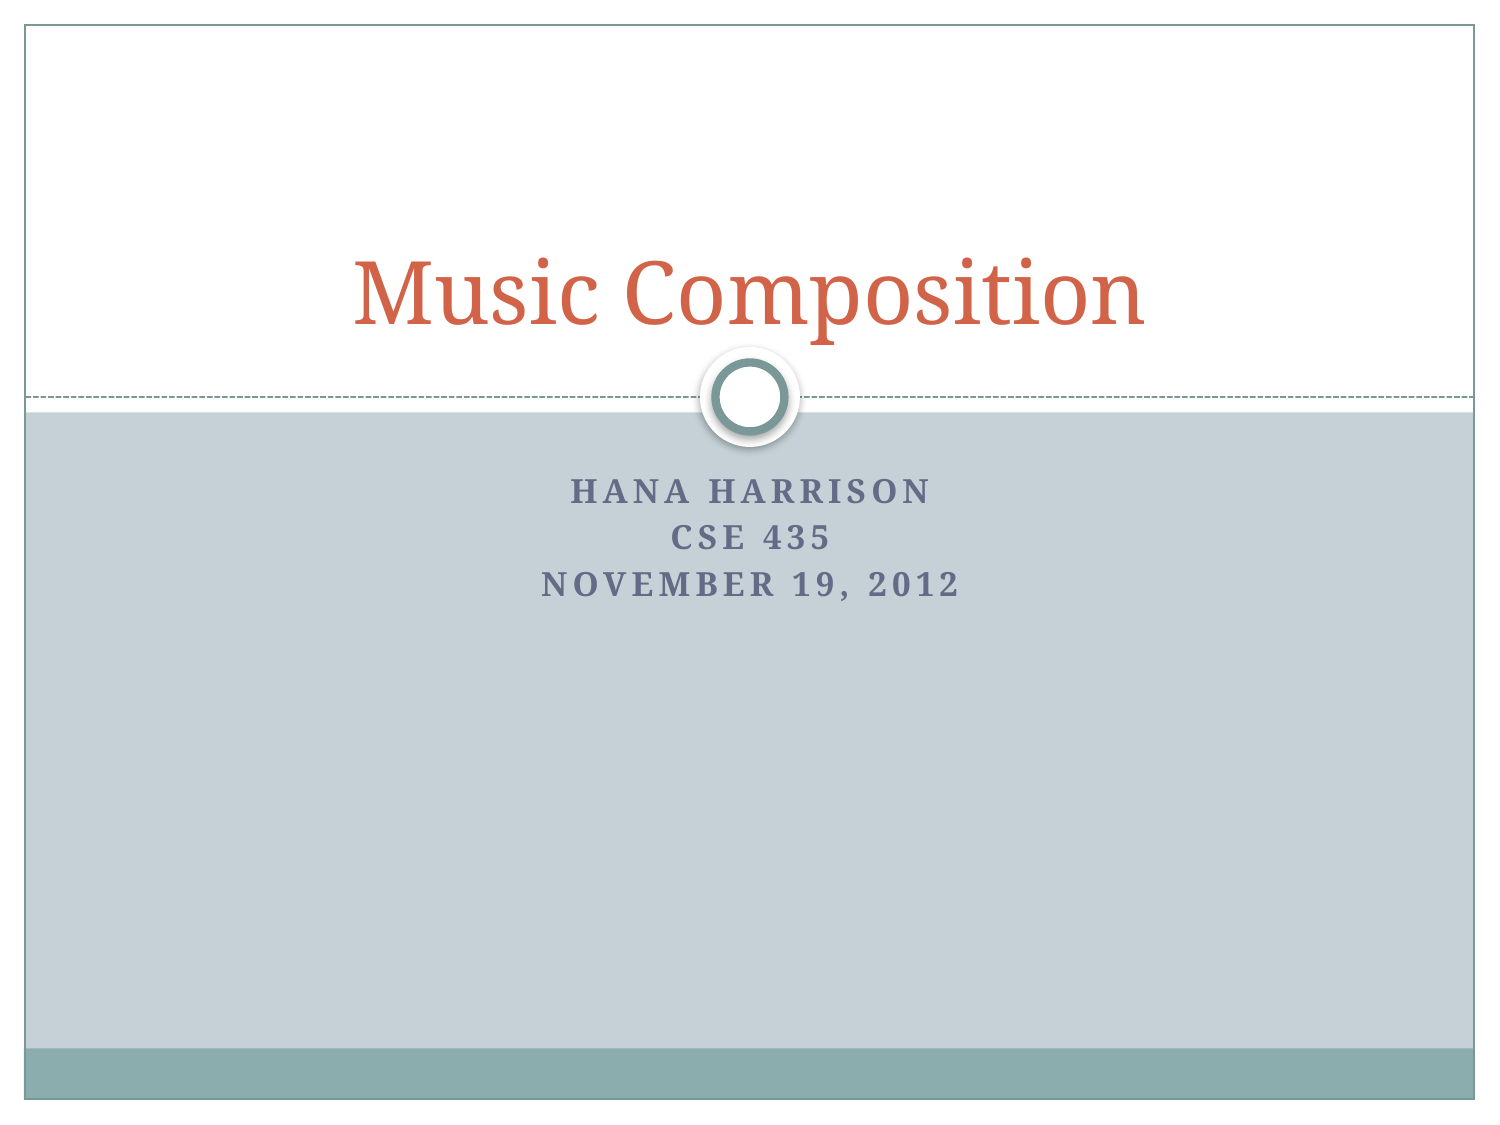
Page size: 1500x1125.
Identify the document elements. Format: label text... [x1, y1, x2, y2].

title Music Composition [112, 62, 1388, 350]
subtitle Hana Harrison CSE 435 November 19, 2012 [225, 462, 1275, 750]
